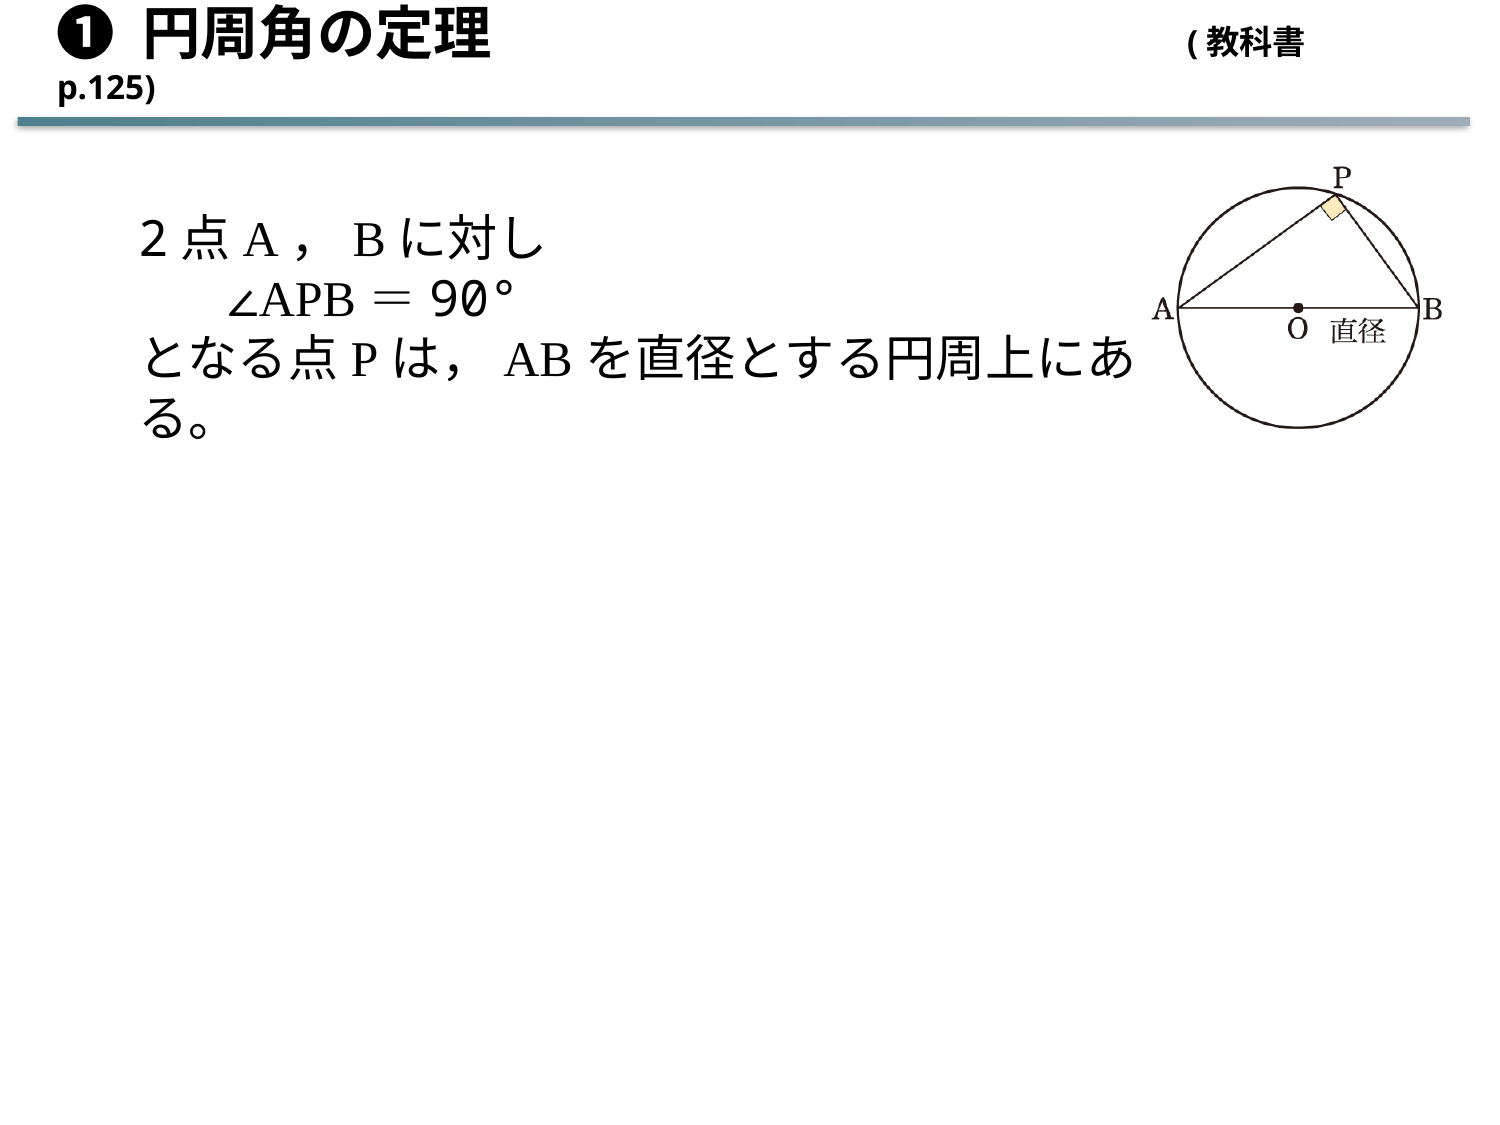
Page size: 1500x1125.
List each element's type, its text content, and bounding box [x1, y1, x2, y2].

text_box ➊ 円周角の定理 (教科書 p.125) [42, 13, 1436, 114]
picture [1151, 165, 1442, 430]
text_box 2点A，Bに対し ∠APB＝90° となる点Pは，ABを直径とする円周上にある。 [123, 199, 1152, 454]
